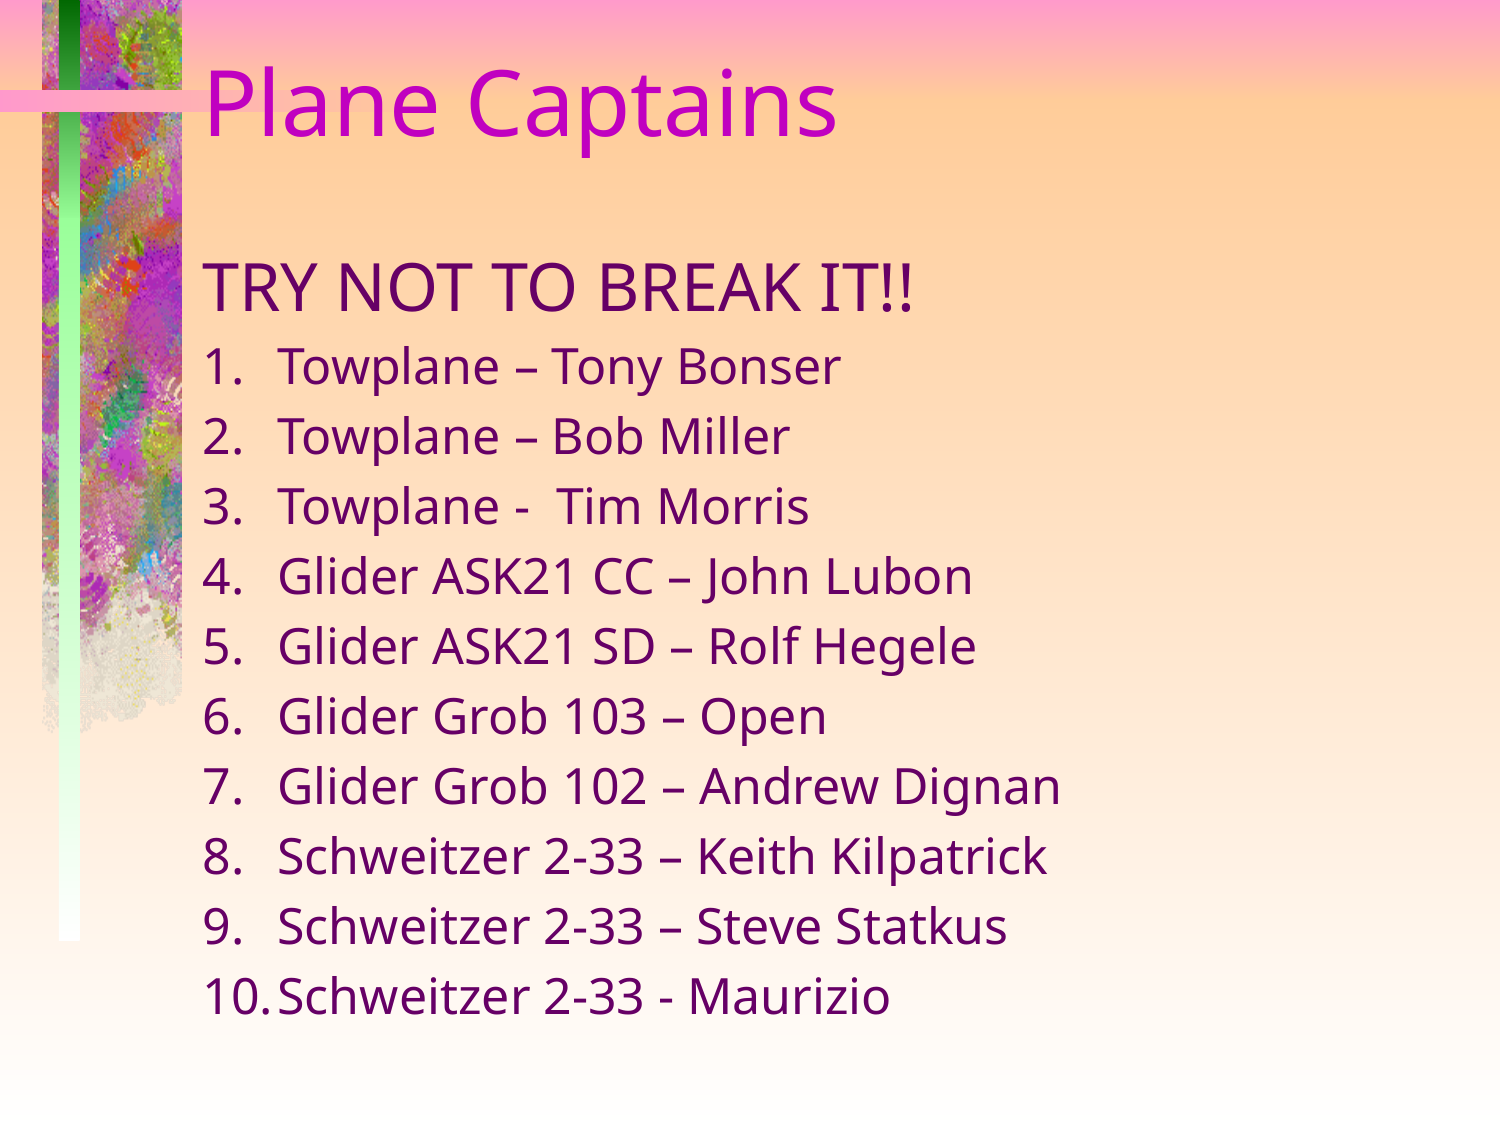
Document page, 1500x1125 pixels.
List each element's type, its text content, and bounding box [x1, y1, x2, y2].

list TRY NOT TO BREAK IT!! Towplane – Tony Bonser Towplane – Bob Miller Towplane - Tim Morris Glider ASK21 CC – John Lubon Glider ASK21 SD – Rolf Hegele Glider Grob 103 – Open Glider Grob 102 – Andrew Dignan Schweitzer 2-33 – Keith Kilpatrick Schweitzer 2-33 – Steve Statkus Schweitzer 2-33 - Maurizio [187, 143, 1463, 1094]
picture [80, 0, 182, 90]
title Plane Captains [187, 56, 1463, 143]
picture [42, 0, 59, 90]
picture [42, 111, 59, 821]
picture [80, 111, 182, 821]
